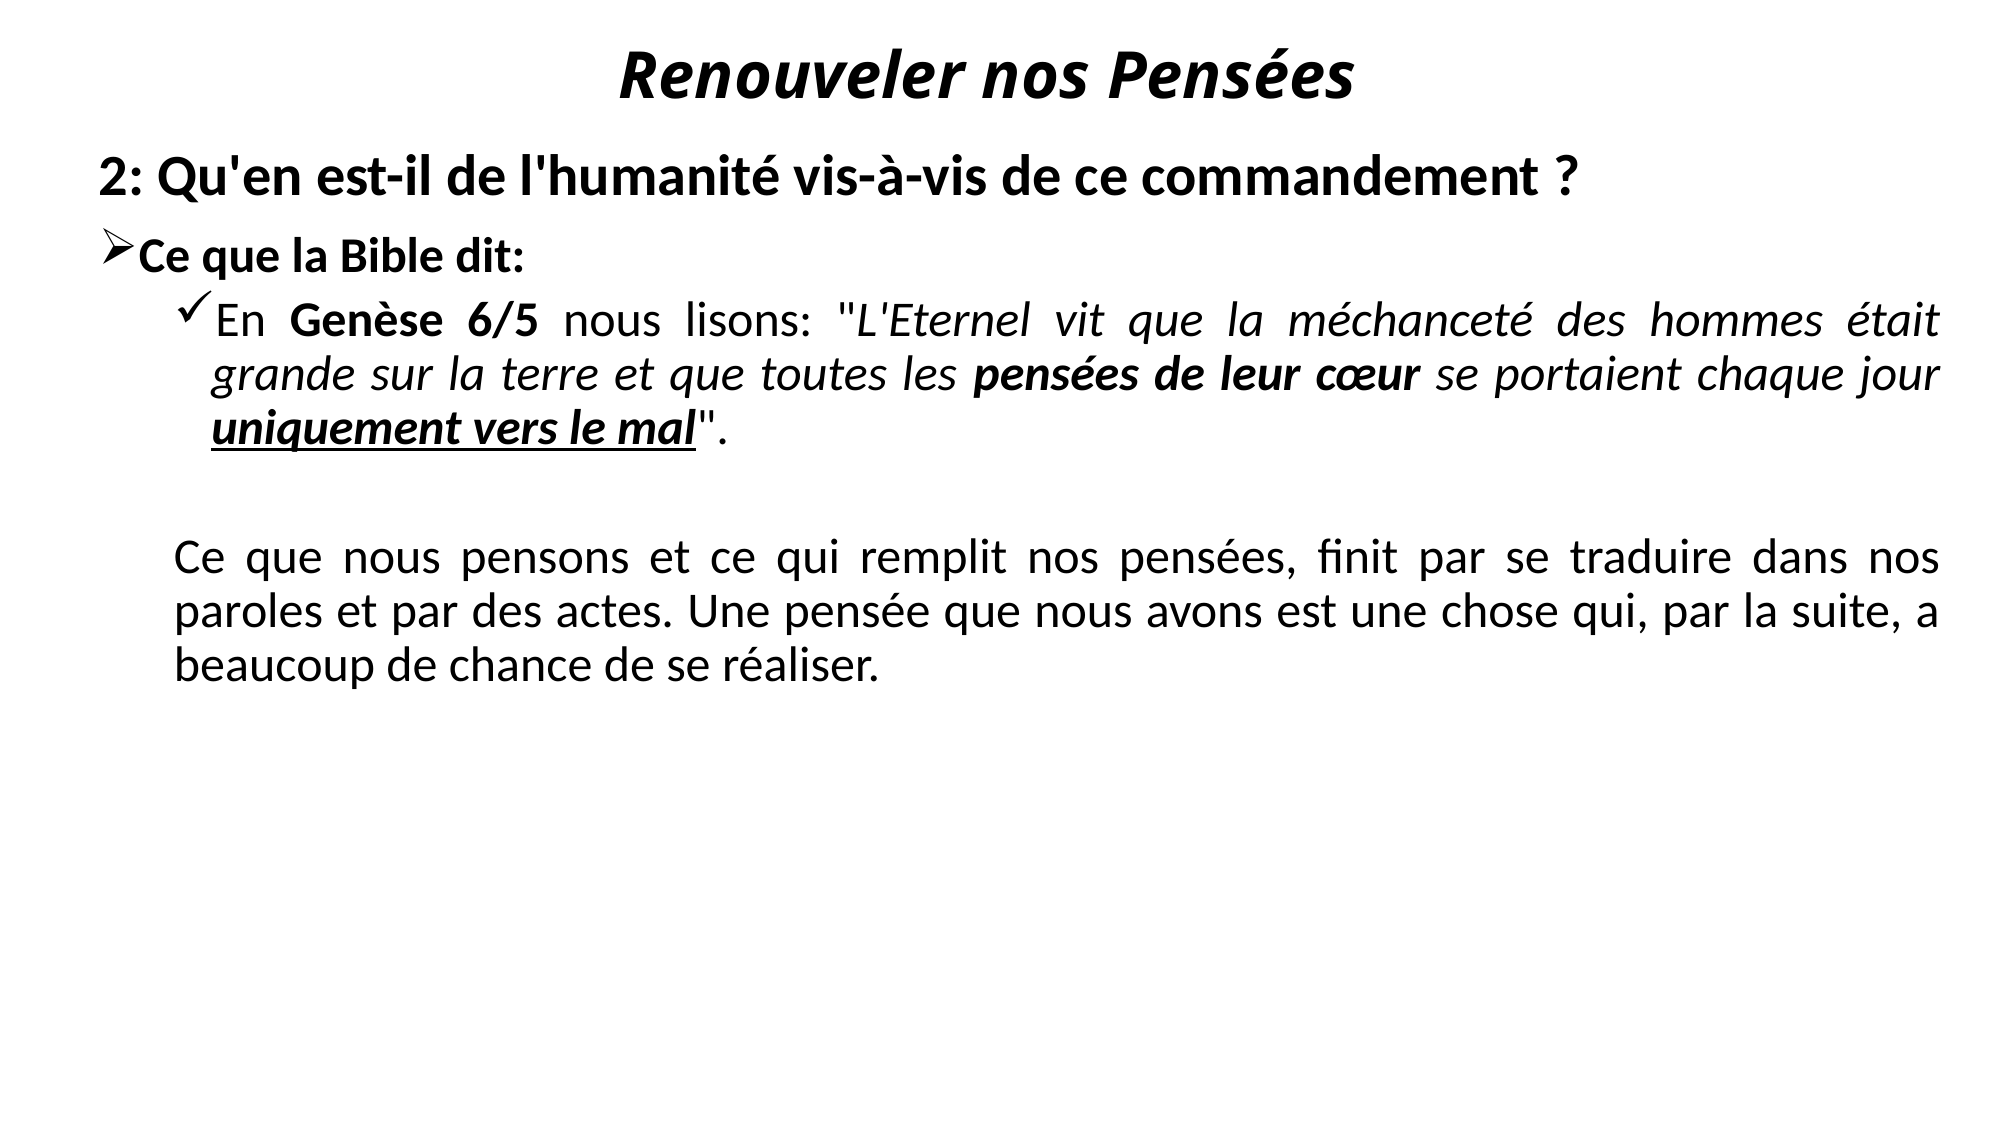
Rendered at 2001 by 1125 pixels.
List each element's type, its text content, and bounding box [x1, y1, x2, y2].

list 2: Qu'en est-il de l'humanité vis-à-vis de ce commandement ? Ce que la Bible dit: En Genèse 6/5 nous lisons: "L'Eternel vit que la méchanceté des hommes était grande sur la terre et que toutes les pensées de leur cœur se portaient chaque jour uniquement vers le mal". Ce que nous pensons et ce qui remplit nos pensées, finit par se traduire dans nos paroles et par des actes. Une pensée que nous avons est une chose qui, par la suite, a beaucoup de chance de se réaliser. [83, 138, 1956, 1014]
title Renouveler nos Pensées [125, 34, 1851, 120]
